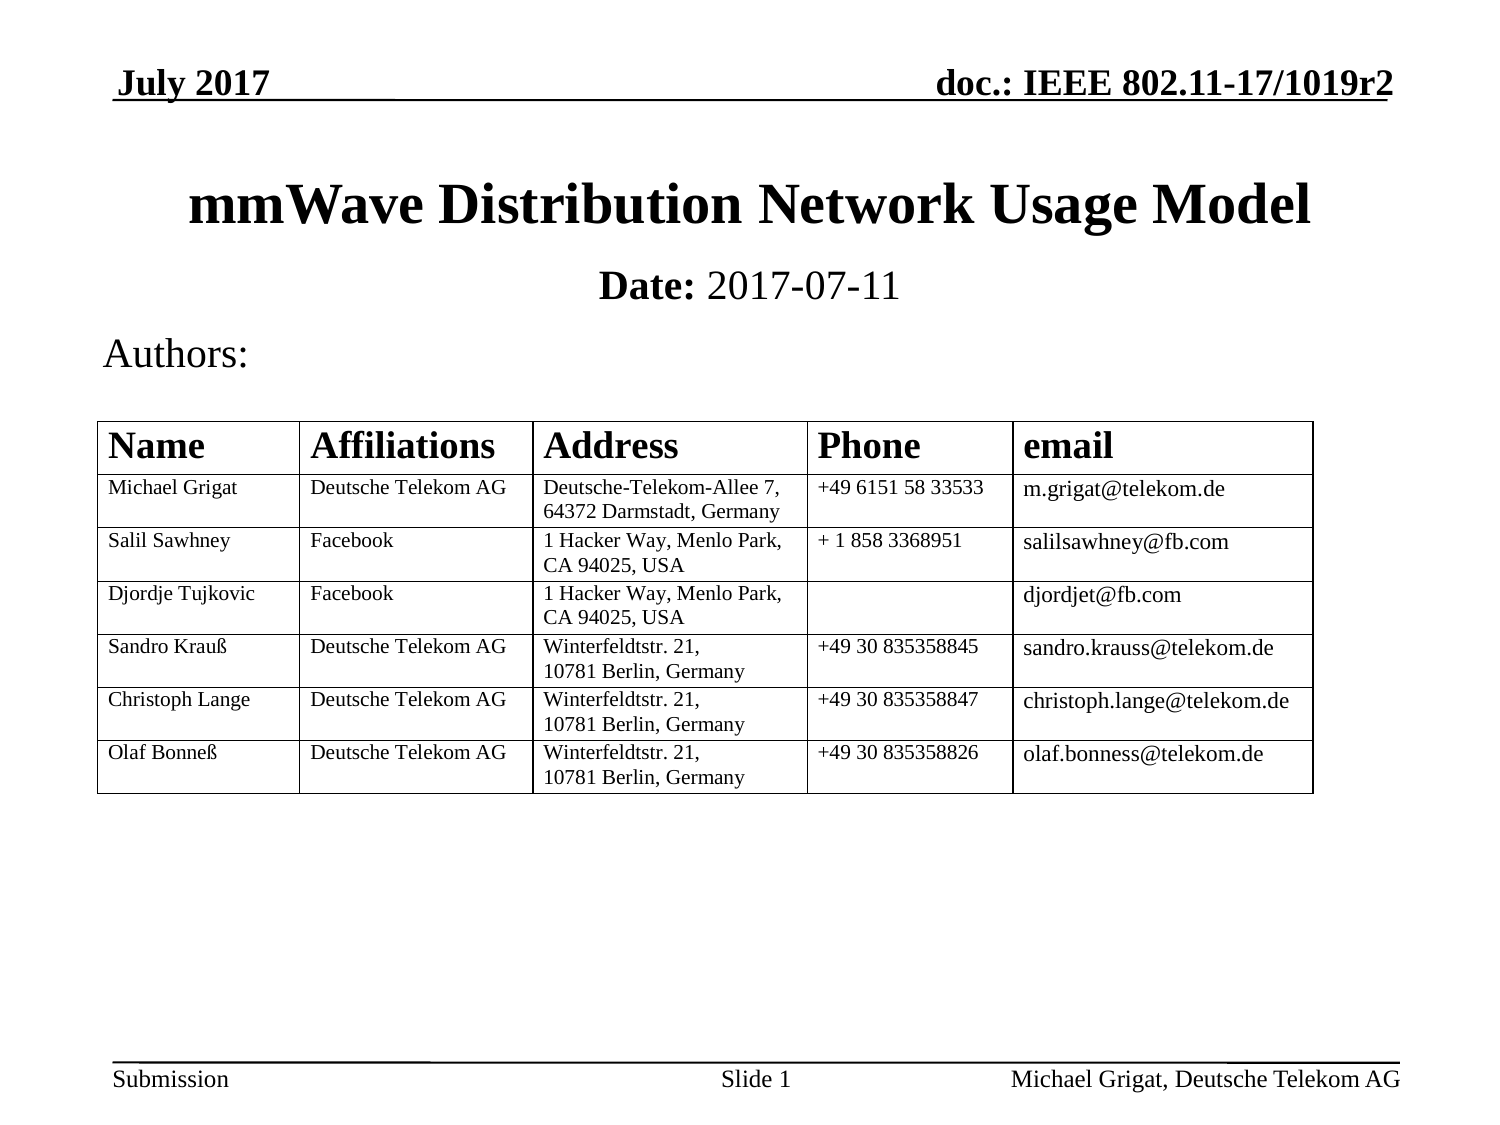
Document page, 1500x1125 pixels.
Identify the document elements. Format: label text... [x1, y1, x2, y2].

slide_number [116, 58, 507, 104]
title mmWave Distribution Network Usage Model [112, 112, 1388, 249]
footer Michael Grigat, Deutsche Telekom AG [984, 1061, 1402, 1091]
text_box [83, 421, 1341, 839]
list Date: 2017-07-11 [112, 249, 1388, 316]
text_box Authors: [87, 318, 325, 381]
slide_number Slide 1 [712, 1061, 800, 1123]
